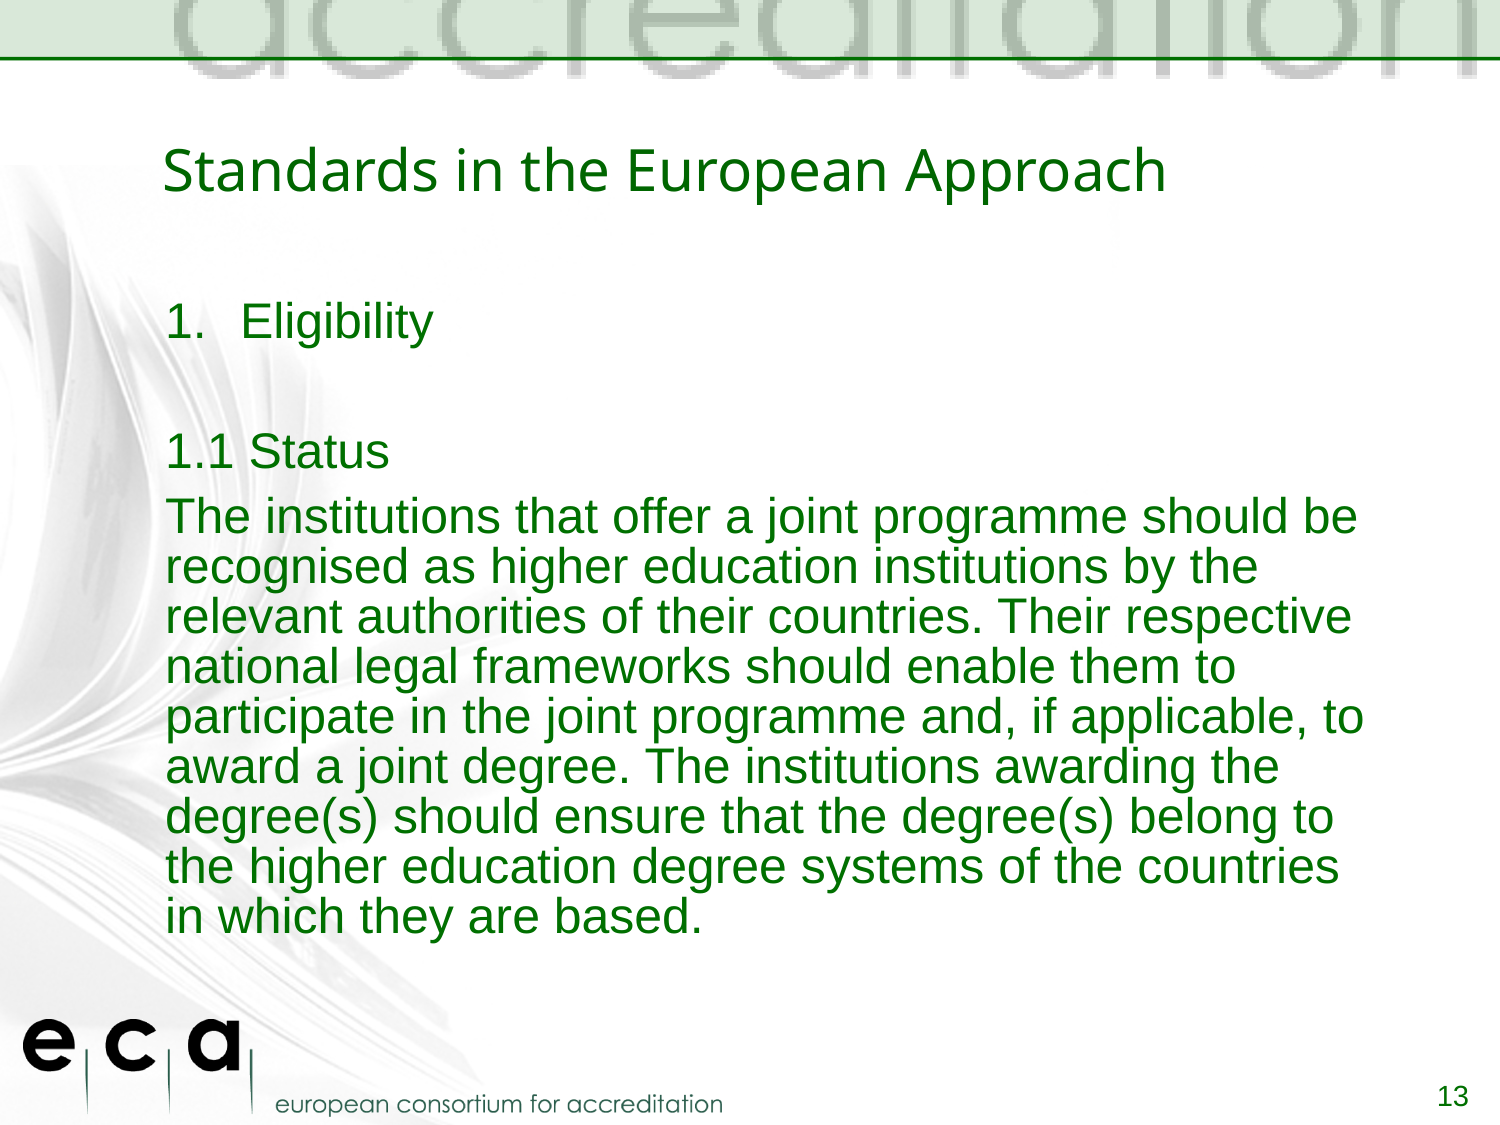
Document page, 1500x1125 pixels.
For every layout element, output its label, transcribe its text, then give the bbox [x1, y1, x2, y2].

picture [0, 165, 1500, 1125]
title Standards in the European Approach [147, 125, 1386, 268]
list Eligibility 1.1 Status The institutions that offer a joint programme should be recognised as higher education institutions by the relevant authorities of their countries. Their respective national legal frameworks should enable them to participate in the joint programme and, if applicable, to award a joint degree. The institutions awarding the degree(s) should ensure that the degree(s) belong to the higher education degree systems of the countries in which they are based. [150, 290, 1388, 985]
slide_number 13 [1371, 1026, 1459, 1102]
